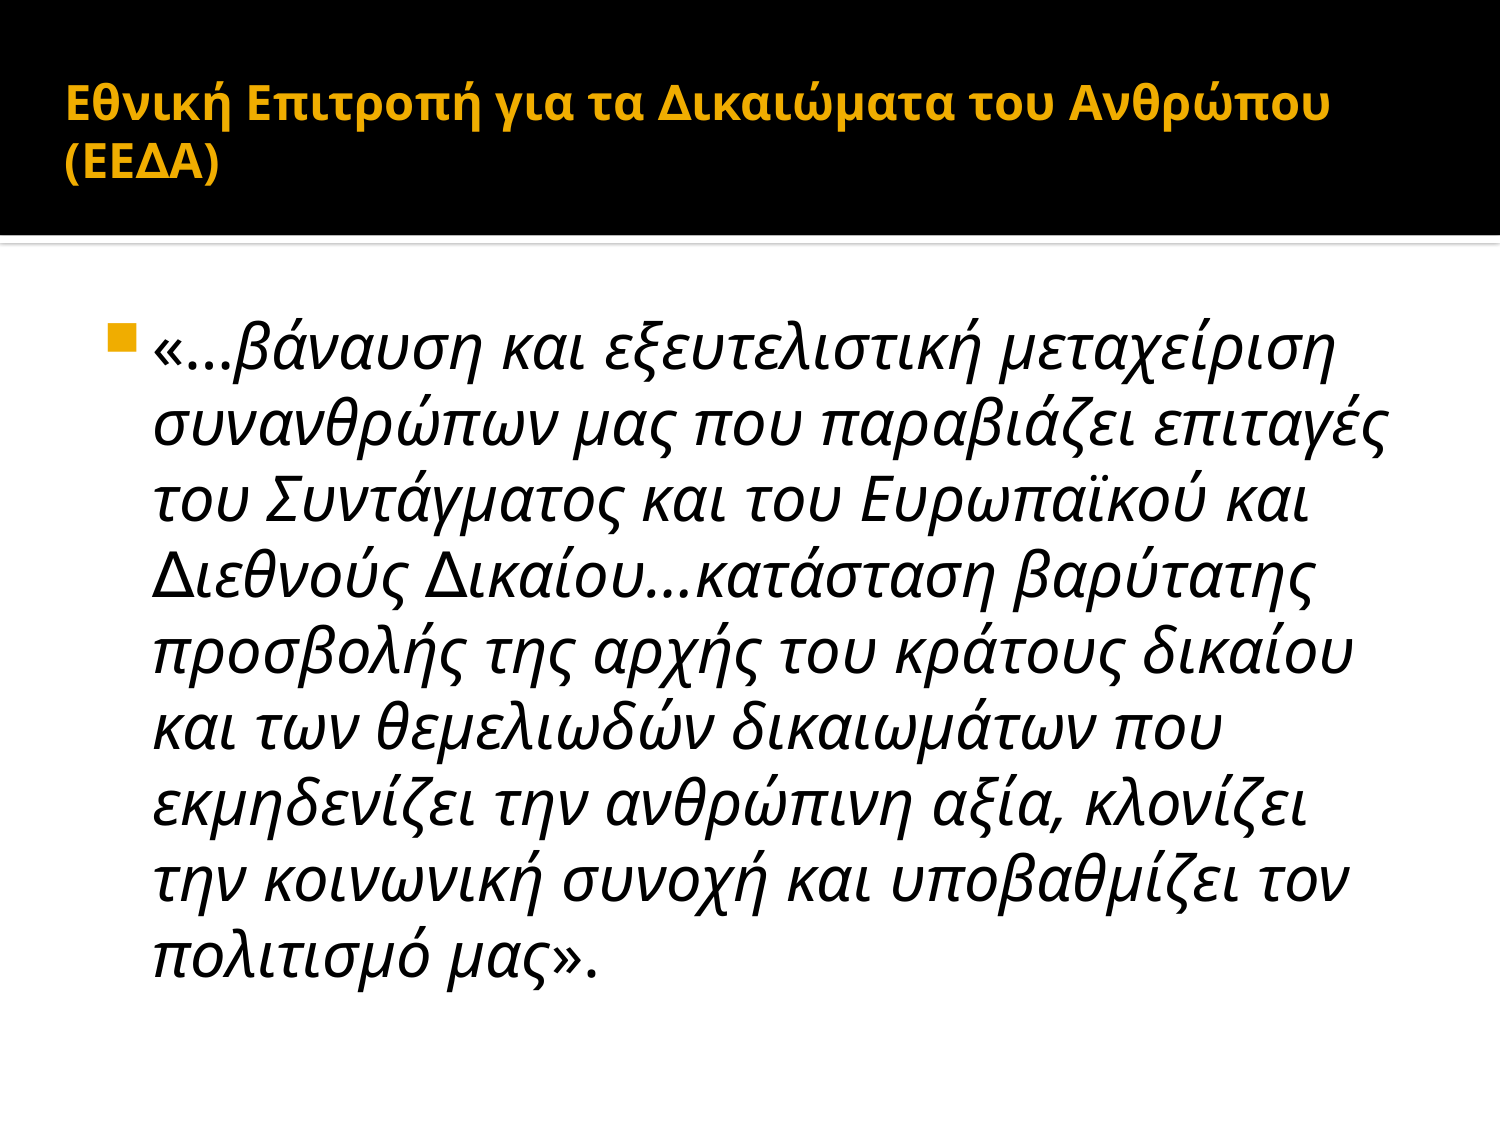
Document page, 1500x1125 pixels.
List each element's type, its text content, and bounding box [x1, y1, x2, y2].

list «…βάναυση και εξευτελιστική µεταχείριση συνανθρώπων µας που παραβιάζει επιταγές του Συντάγµατος και του Ευρωπαϊκού και ∆ιεθνούς ∆ικαίου…κατάσταση βαρύτατης προσβολής της αρχής του κράτους δικαίου και των θεµελιωδών δικαιωµάτων που εκµηδενίζει την ανθρώπινη αξία, κλονίζει την κοινωνική συνοχή και υποβαθµίζει τον πολιτισµό µας». [75, 291, 1425, 1050]
title Εθνική Επιτροπή για τα ∆ικαιώµατα του Ανθρώπου (ΕΕ∆Α) [49, 19, 1450, 256]
